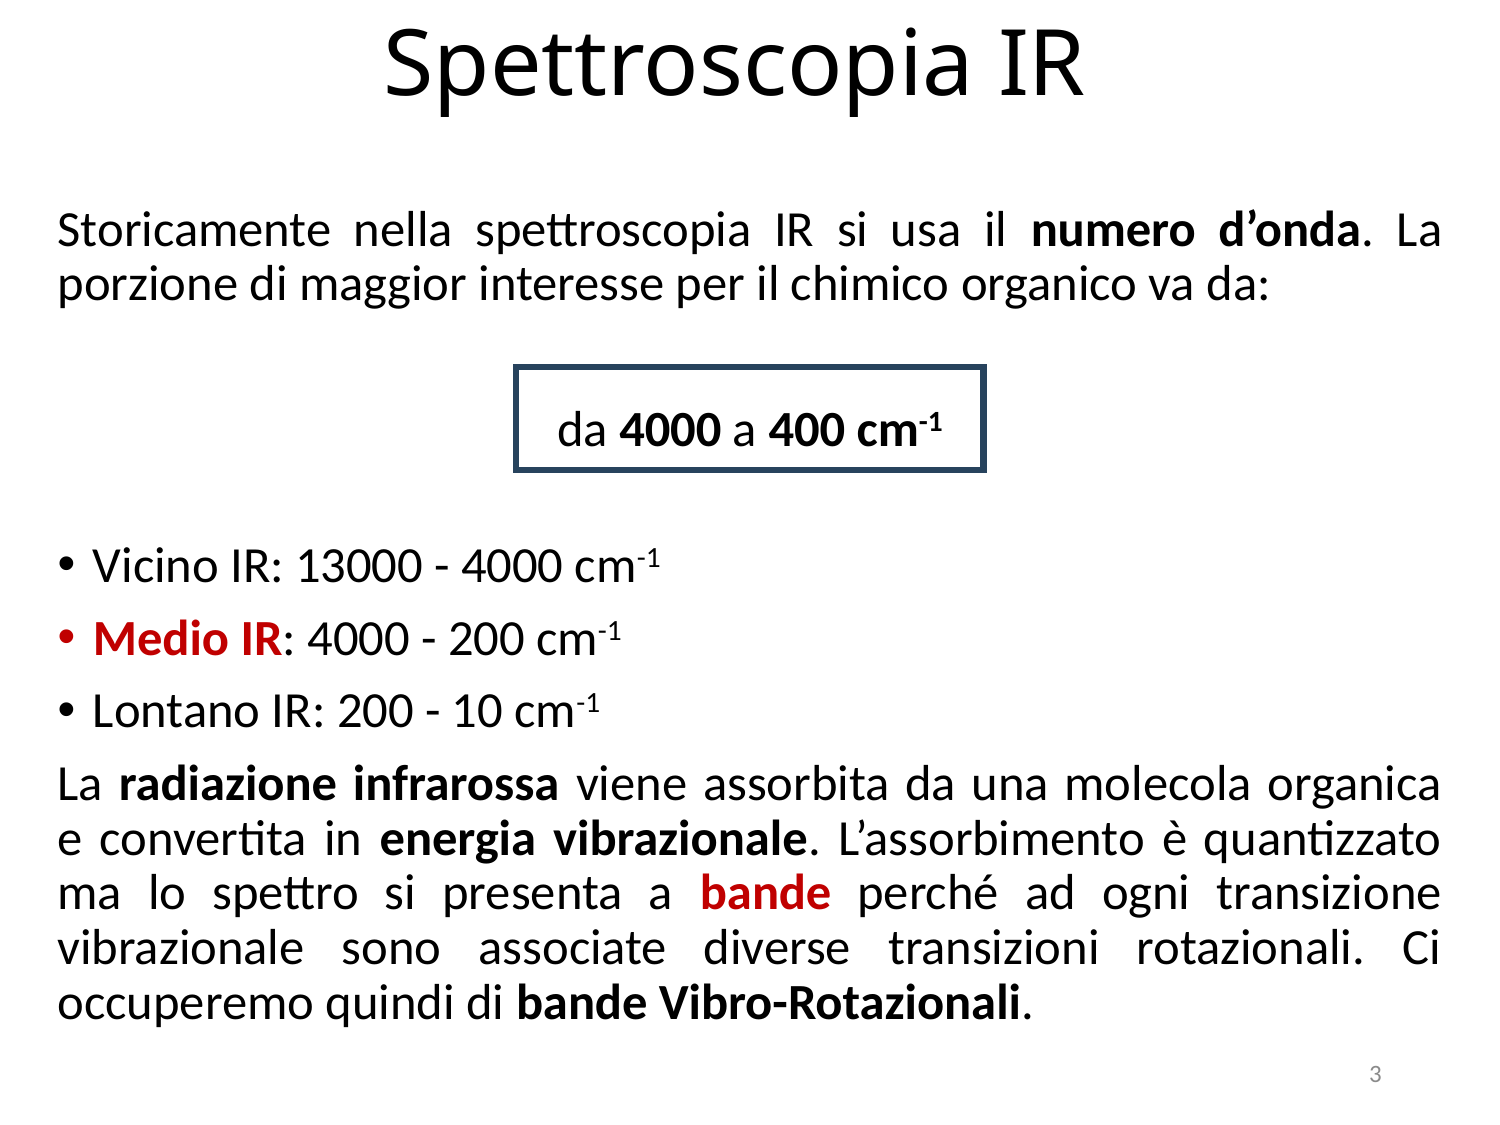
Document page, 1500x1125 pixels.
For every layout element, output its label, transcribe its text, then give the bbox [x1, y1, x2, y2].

text_box [515, 366, 985, 471]
slide_number 3 [1059, 1042, 1397, 1103]
title Spettroscopia IR [88, 5, 1382, 126]
list Storicamente nella spettroscopia IR si usa il numero d’onda. La porzione di maggior interesse per il chimico organico va da: da 4000 a 400 cm-1 Vicino IR: 13000 - 4000 cm-1 Medio IR: 4000 - 200 cm-1 Lontano IR: 200 - 10 cm-1 La radiazione infrarossa viene assorbita da una molecola organica e convertita in energia vibrazionale. L’assorbimento è quantizzato ma lo spettro si presenta a bande perché ad ogni transizione vibrazionale sono associate diverse transizioni rotazionali. Ci occuperemo quindi di bande Vibro-Rotazionali. [42, 195, 1458, 1043]
